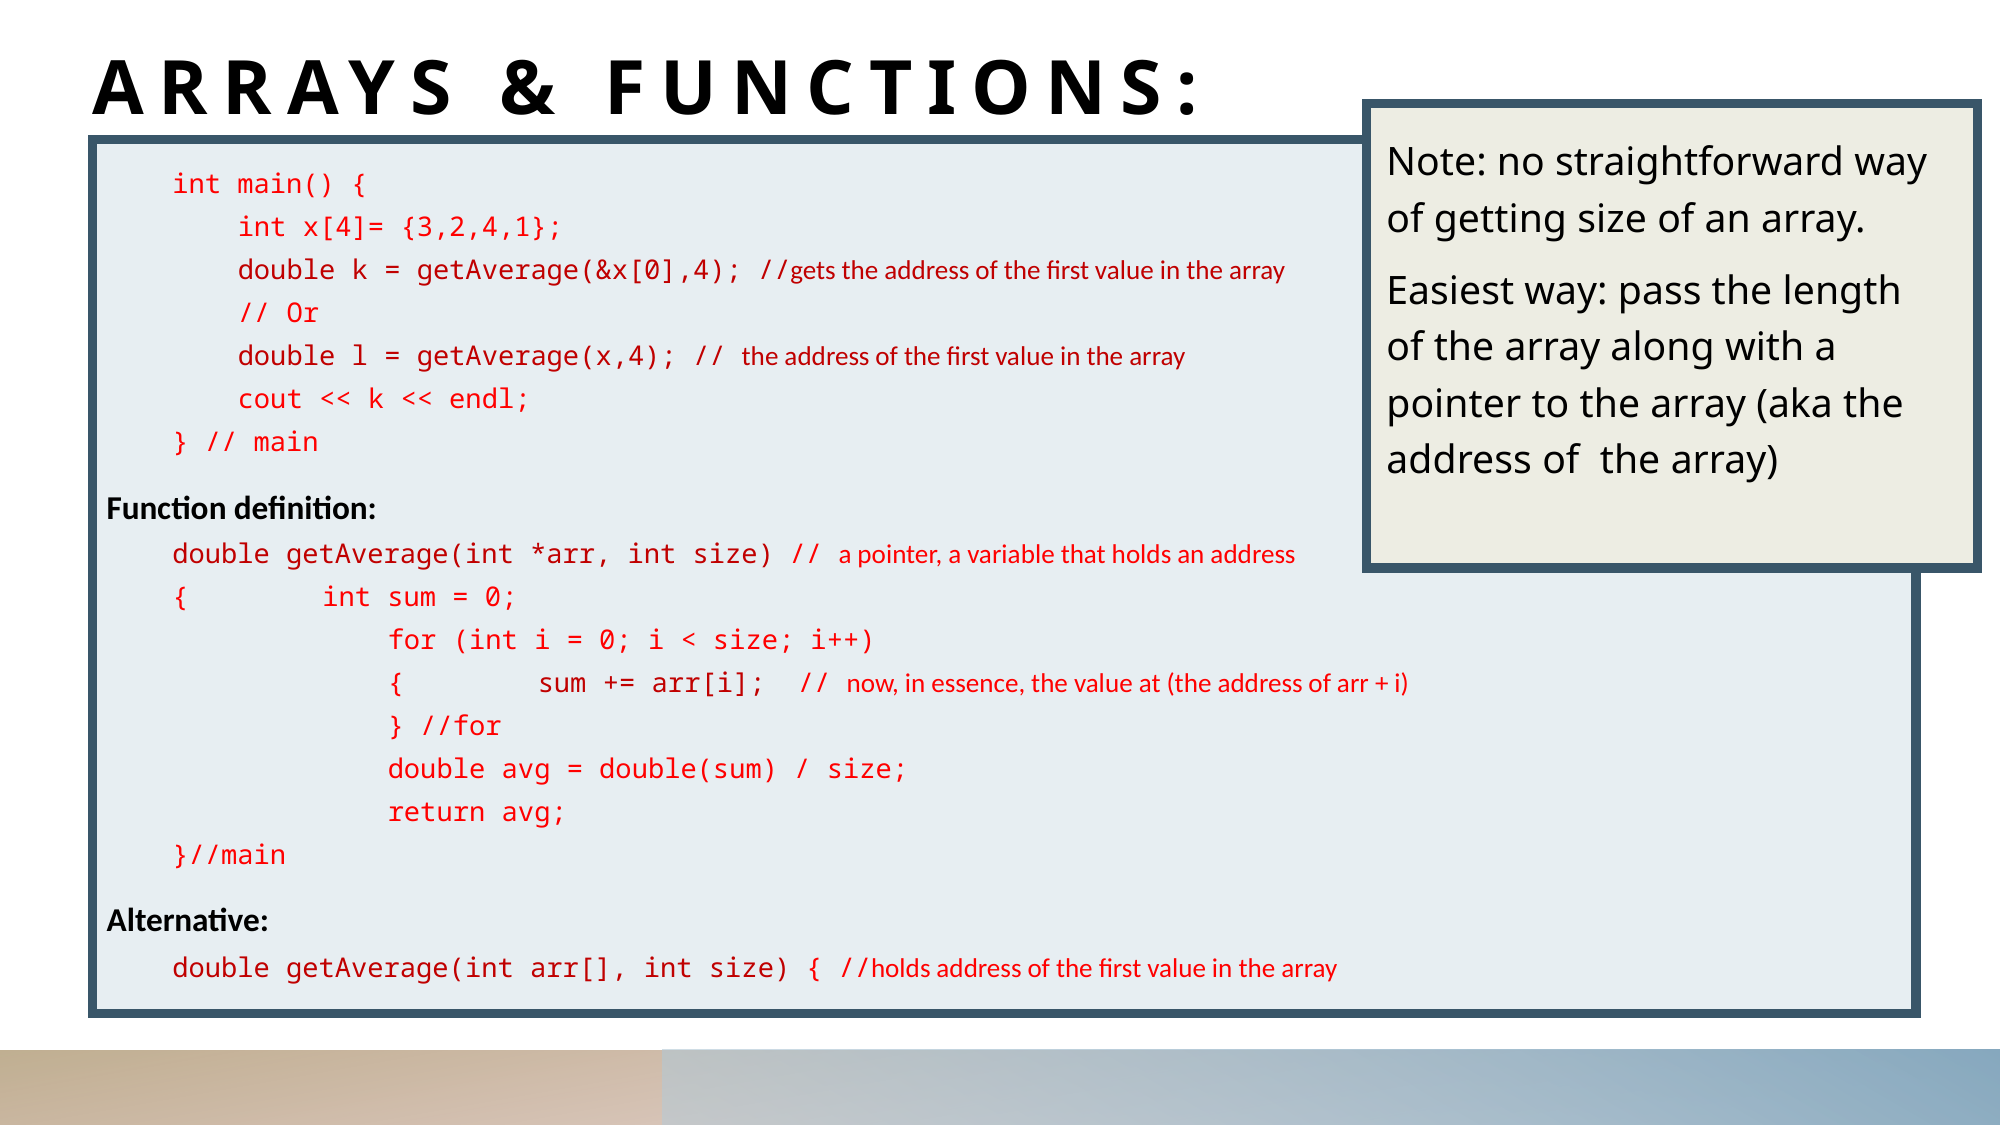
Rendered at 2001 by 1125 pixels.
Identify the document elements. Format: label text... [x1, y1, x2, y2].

title ARRAYS & FUNCTIONS: [92, 0, 1503, 130]
text_box [1365, 102, 1979, 569]
text_box Note: no straightforward way of getting size of an array. Easiest way: pass the length of the array along with a pointer to the array (aka the address of the array) [1386, 127, 1943, 515]
text_box [92, 139, 1917, 1014]
text_box int main() { int x[4]= {3,2,4,1}; double k = getAverage(&x[0],4); //gets the address of the first value in the array // Or double l = getAverage(x,4); // the address of the first value in the array cout << k << endl; } // main Function definition: double getAverage(int *arr, int size) // a pointer, a variable that holds an address { int sum = 0; for (int i = 0; i < size; i++) { sum += arr[i]; // now, in essence, the value at (the address of arr + i) } //for double avg = double(sum) / size; return avg; }//main Alternative: double getAverage(int arr[], int size) { //holds address of the first value in the array [106, 160, 1930, 1002]
